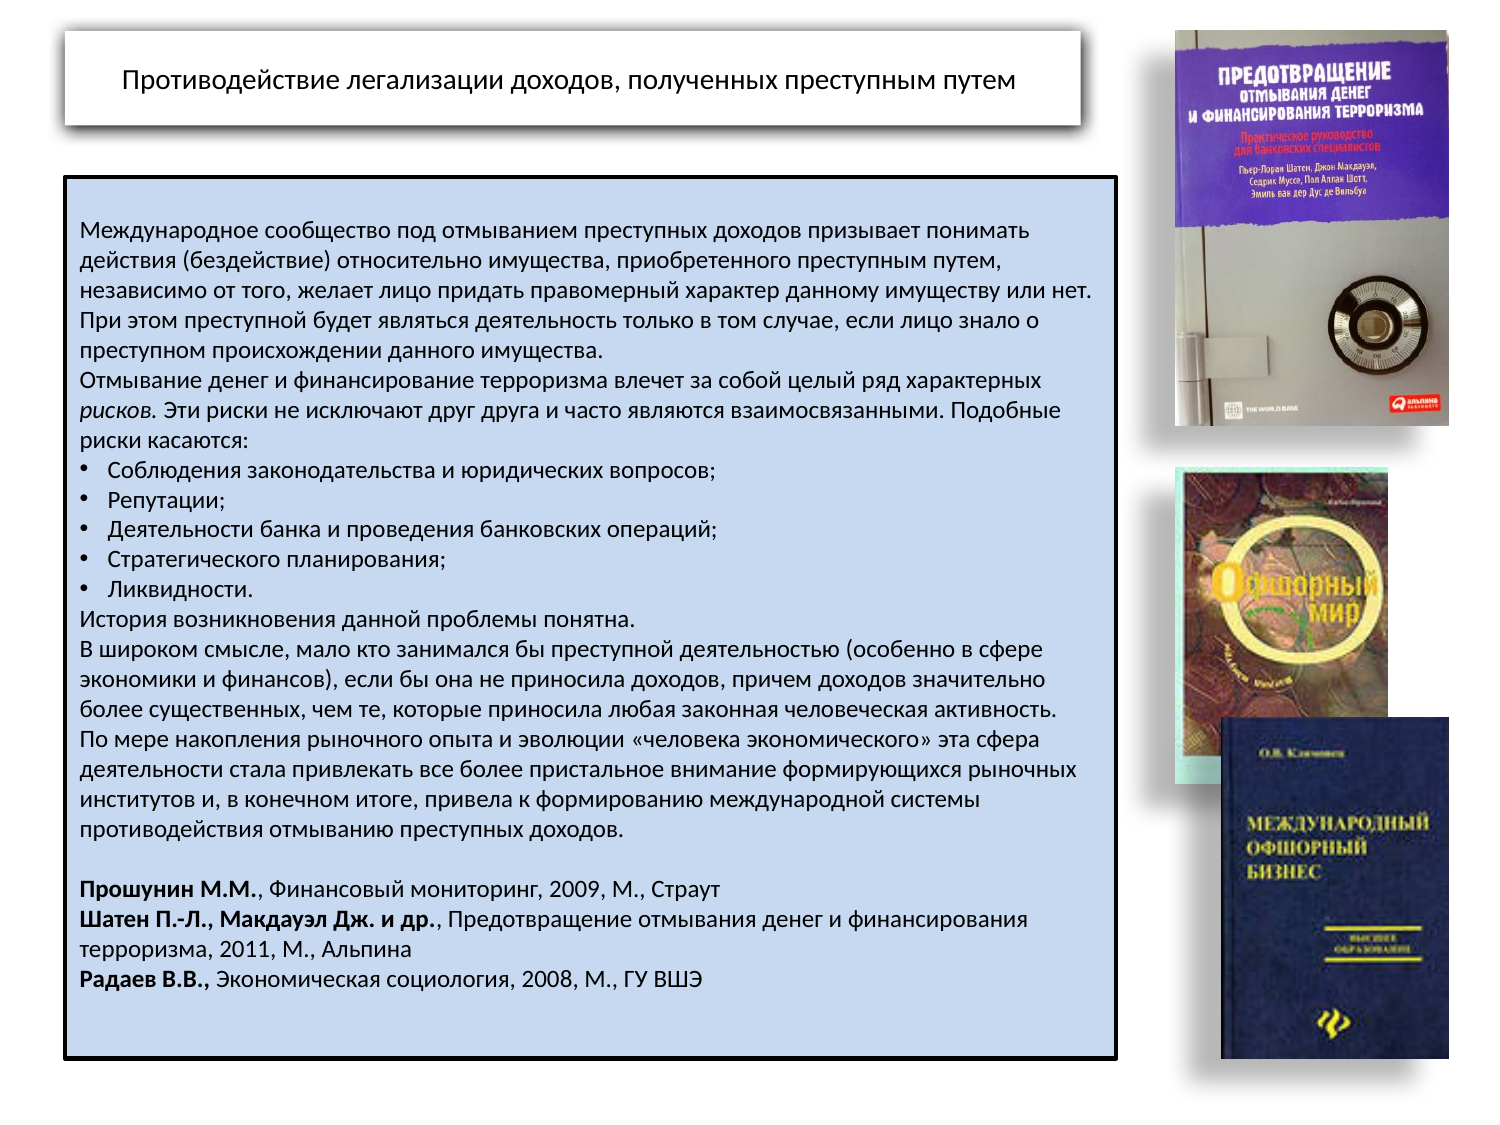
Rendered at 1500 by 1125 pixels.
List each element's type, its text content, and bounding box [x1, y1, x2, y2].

text_box Международное сообщество под отмыванием преступных доходов призывает понимать действия (бездействие) относительно имущества, приобретенного преступным путем, независимо от того, желает лицо придать правомерный характер данному имуществу или нет. При этом преступной будет являться деятельность только в том случае, если лицо знало о преступном происхождении данного имущества. Отмывание денег и финансирование терроризма влечет за собой целый ряд характерных рисков. Эти риски не исключают друг друга и часто являются взаимосвязанными. Подобные риски касаются: Соблюдения законодательства и юридических вопросов; Репутации; Деятельности банка и проведения банковских операций; Стратегического планирования; Ликвидности. История возникновения данной проблемы понятна. В широком смысле, мало кто занимался бы преступной деятельностью (особенно в сфере экономики и финансов), если бы она не приносила доходов, причем доходов значительно более существенных, чем те, которые приносила любая законная человеческая активность. По мере накопления рыночного опыта и эволюции «человека экономического» эта сфера деятельности стала привлекать все более пристальное внимание формирующихся рыночных институтов и, в конечном итоге, привела к формированию международной системы противодействия отмыванию преступных доходов. Прошунин М.М., Финансовый мониторинг, 2009, М., Страут Шатен П.-Л., Макдауэл Дж. и др., Предотвращение отмывания денег и финансирования терроризма, 2011, М., Альпина Радаев В.В., Экономическая социология, 2008, М., ГУ ВШЭ [63, 175, 1118, 1061]
picture [1174, 467, 1449, 1059]
text_box Противодействие легализации доходов, полученных преступным путем [63, 29, 1083, 127]
picture [1174, 30, 1449, 426]
